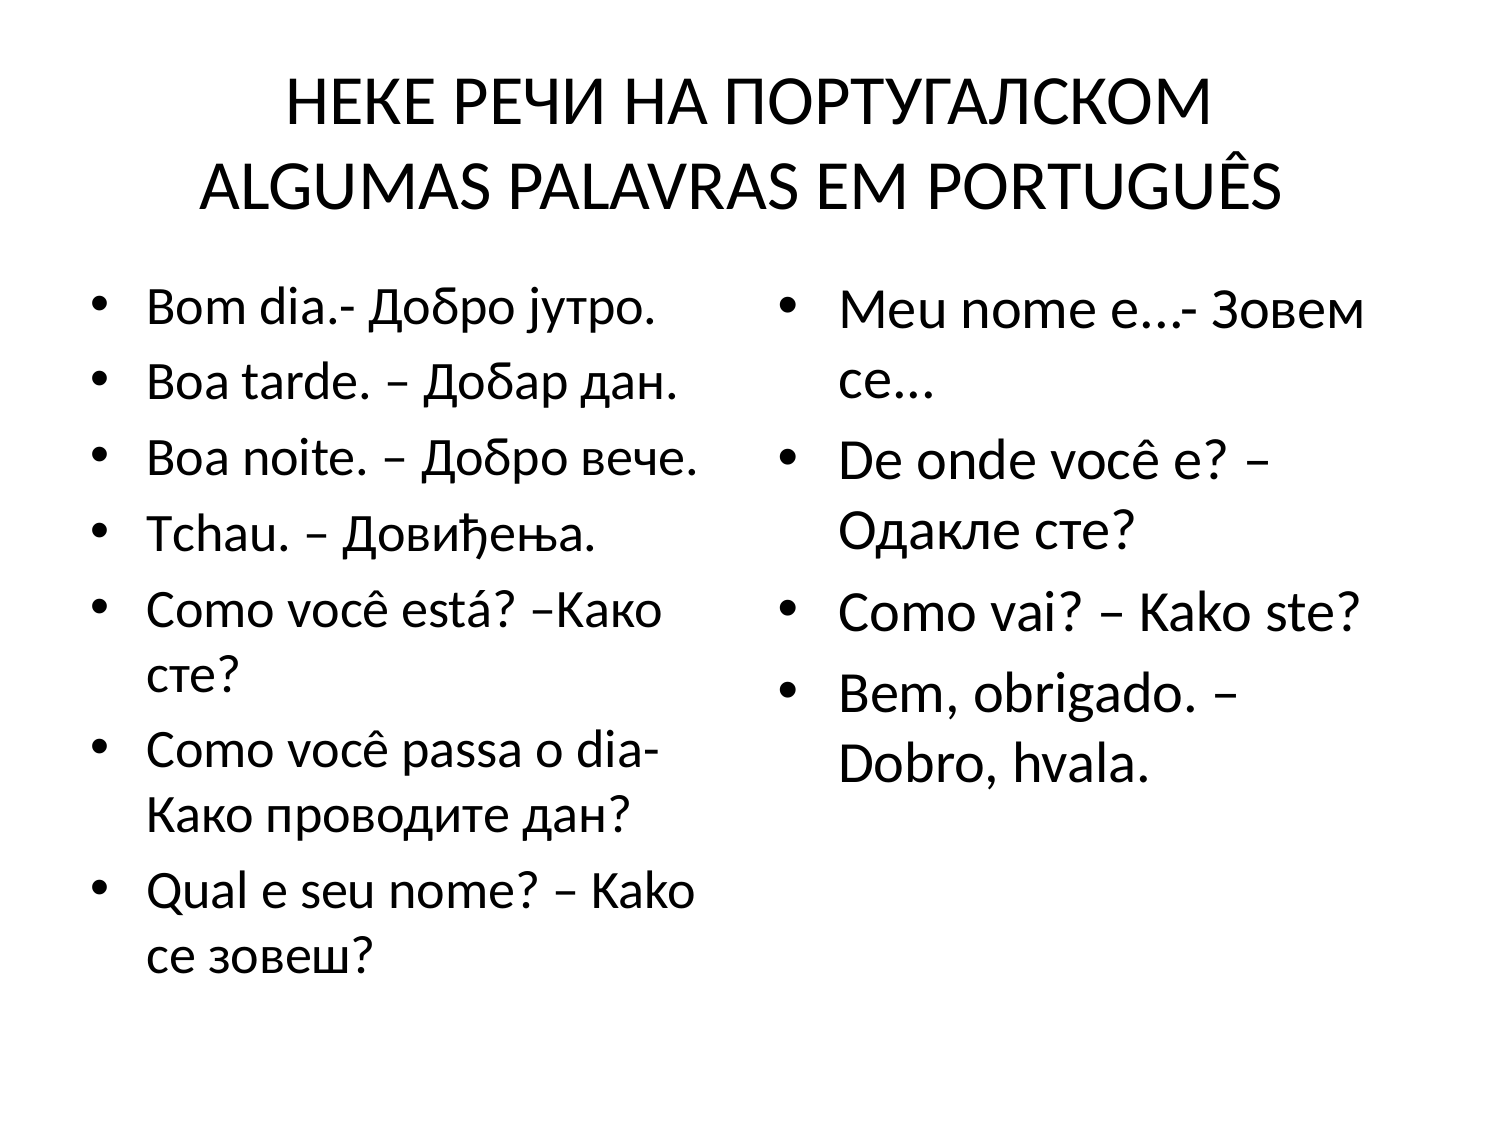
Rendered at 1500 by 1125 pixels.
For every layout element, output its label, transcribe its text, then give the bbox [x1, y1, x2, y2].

list Bom dia.- Добро јутро. Boa tarde. – Добар дан. Boa noite. – Добро вече. Тchau. – Довиђења. Como você está? –Kако сте? Como você passa o diа-Како проводите дан? Qual e seu nome? – Kako се зовеш? [75, 262, 738, 1005]
list Меu nome e...- Зовем се... De onde você e? – Одакле сте? Como vai? – Kako ste? Bem, obrigado. – Dobro, hvala. [762, 262, 1425, 1005]
title НЕКЕ РЕЧИ НА ПОРТУГАЛСКОМ ALGUMAS PALAVRAS EM PORTUGUÊS [75, 45, 1425, 233]
